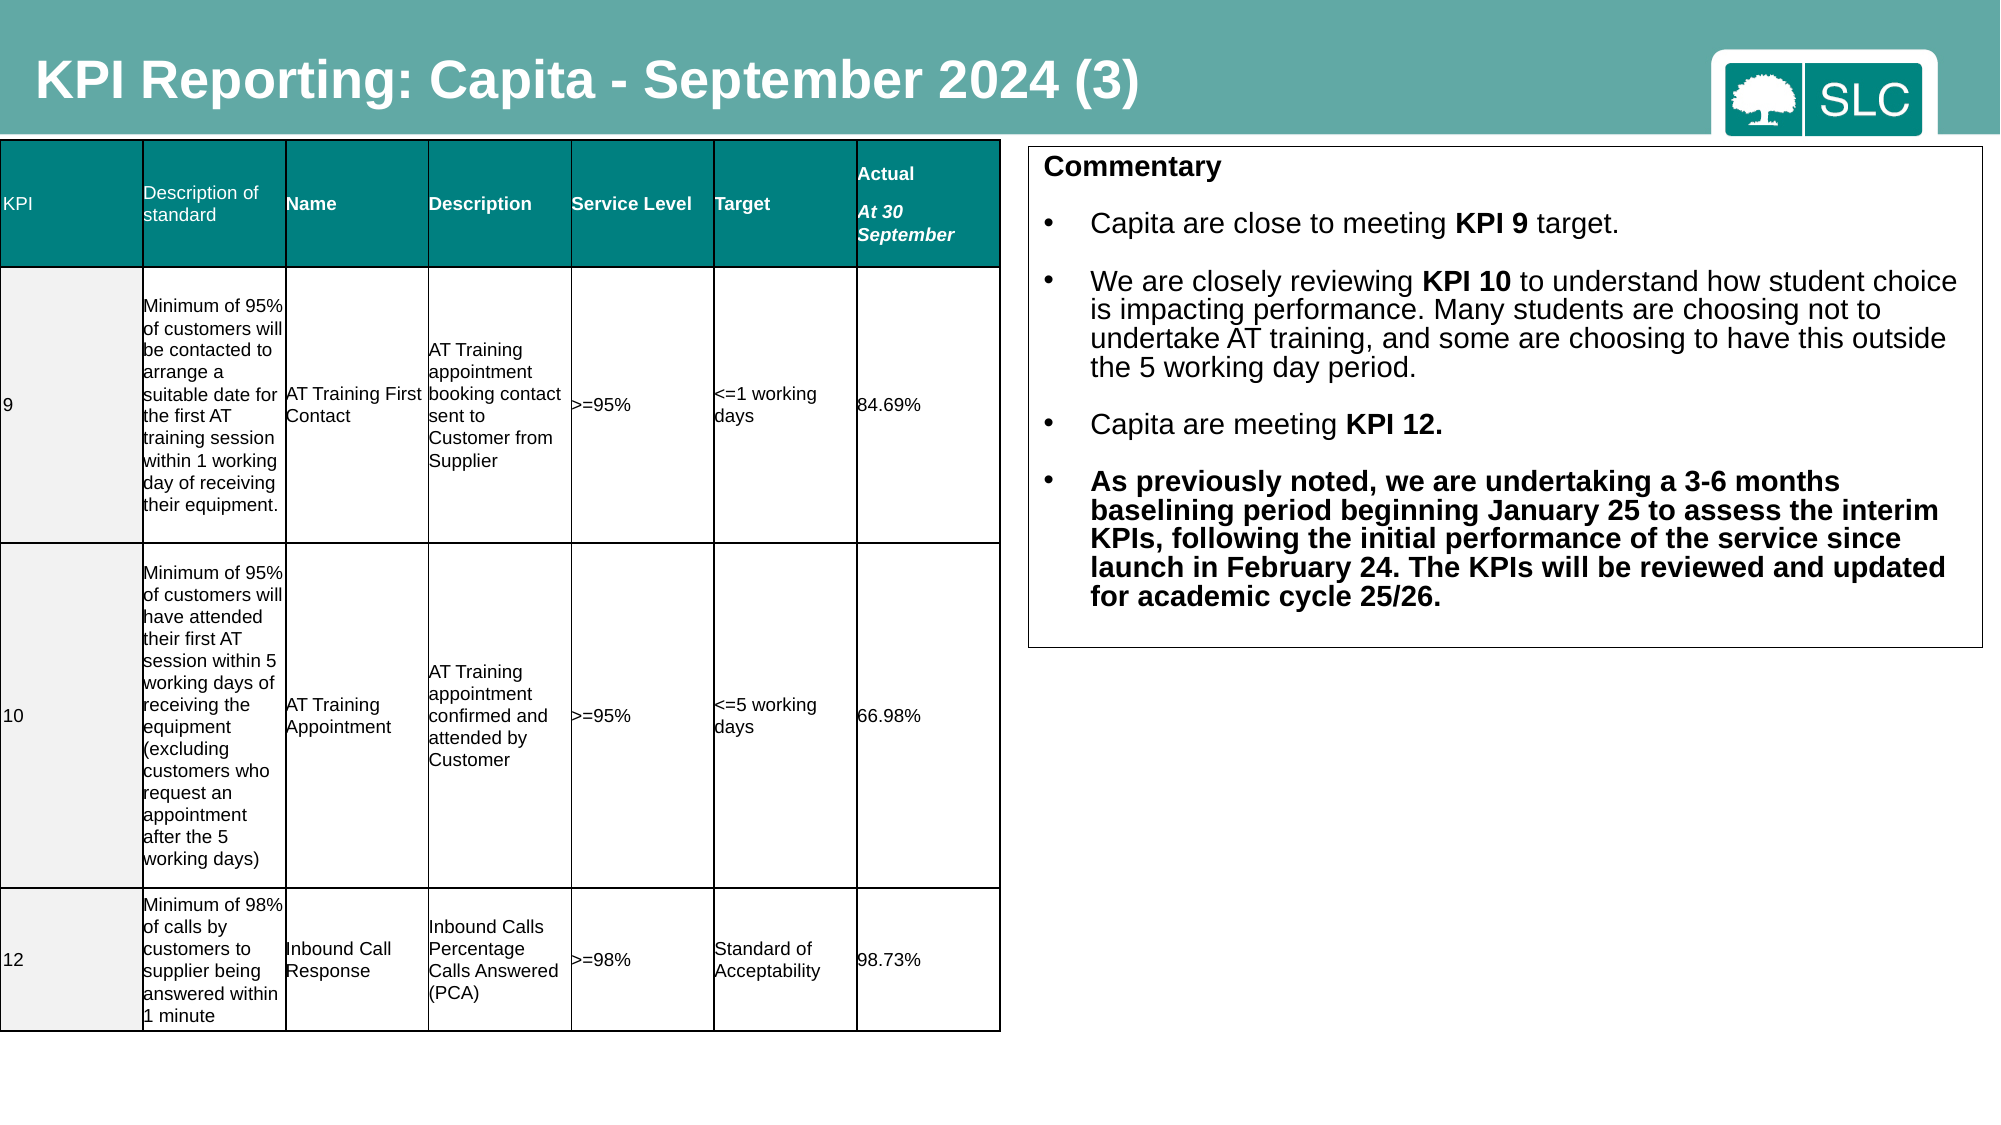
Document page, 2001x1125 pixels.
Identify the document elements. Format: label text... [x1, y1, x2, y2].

text_box Commentary Capita are close to meeting KPI 9 target. We are closely reviewing KPI 10 to understand how student choice is impacting performance. Many students are choosing not to undertake AT training, and some are choosing to have this outside the 5 working day period. Capita are meeting KPI 12. As previously noted, we are undertaking a 3-6 months baselining period beginning January 25 to assess the interim KPIs, following the initial performance of the service since launch in February 24. The KPIs will be reviewed and updated for academic cycle 25/26. [1028, 146, 1983, 648]
title KPI Reporting: Capita - September 2024 (3) [20, 37, 1710, 240]
table_cell 66.98% [858, 544, 999, 887]
table_cell >=98% [572, 889, 713, 1030]
table_header Actual At 30 September [858, 141, 999, 266]
table_cell Inbound Call Response [287, 889, 428, 1030]
table_cell Minimum of 95% of customers will be contacted to arrange a suitable date for the first AT training session within 1 working day of receiving their equipment. [144, 268, 285, 542]
table_cell AT Training appointment booking contact sent to Customer from Supplier [429, 268, 571, 542]
table_cell 98.73% [858, 889, 999, 1030]
table_cell <=5 working days [715, 544, 856, 887]
table_cell AT Training First Contact [287, 268, 428, 542]
table_header Description [429, 141, 571, 266]
table_header Description of standard [144, 141, 285, 266]
table_cell AT Training appointment confirmed and attended by Customer [429, 544, 571, 887]
table_cell AT Training Appointment [287, 544, 428, 887]
table_header KPI [1, 141, 142, 266]
table_cell Minimum of 95% of customers will have attended their first AT session within 5 working days of receiving the equipment (excluding customers who request an appointment after the 5 working days) [144, 544, 285, 887]
table_cell Standard of Acceptability [715, 889, 856, 1030]
table_cell Minimum of 98% of calls by customers to supplier being answered within 1 minute [144, 889, 285, 1030]
table_cell 84.69% [858, 268, 999, 542]
table_cell 9 [1, 268, 142, 542]
table_header Name [287, 141, 428, 266]
table_cell >=95% [572, 268, 713, 542]
table_cell 12 [1, 889, 142, 1030]
table_header Service Level [572, 141, 713, 266]
picture [0, 0, 2000, 1125]
table_cell Inbound Calls Percentage Calls Answered (PCA) [429, 889, 571, 1030]
table_header Target [715, 141, 856, 266]
table_cell 10 [1, 544, 142, 887]
table_cell >=95% [572, 544, 713, 887]
table_cell <=1 working days [715, 268, 856, 542]
